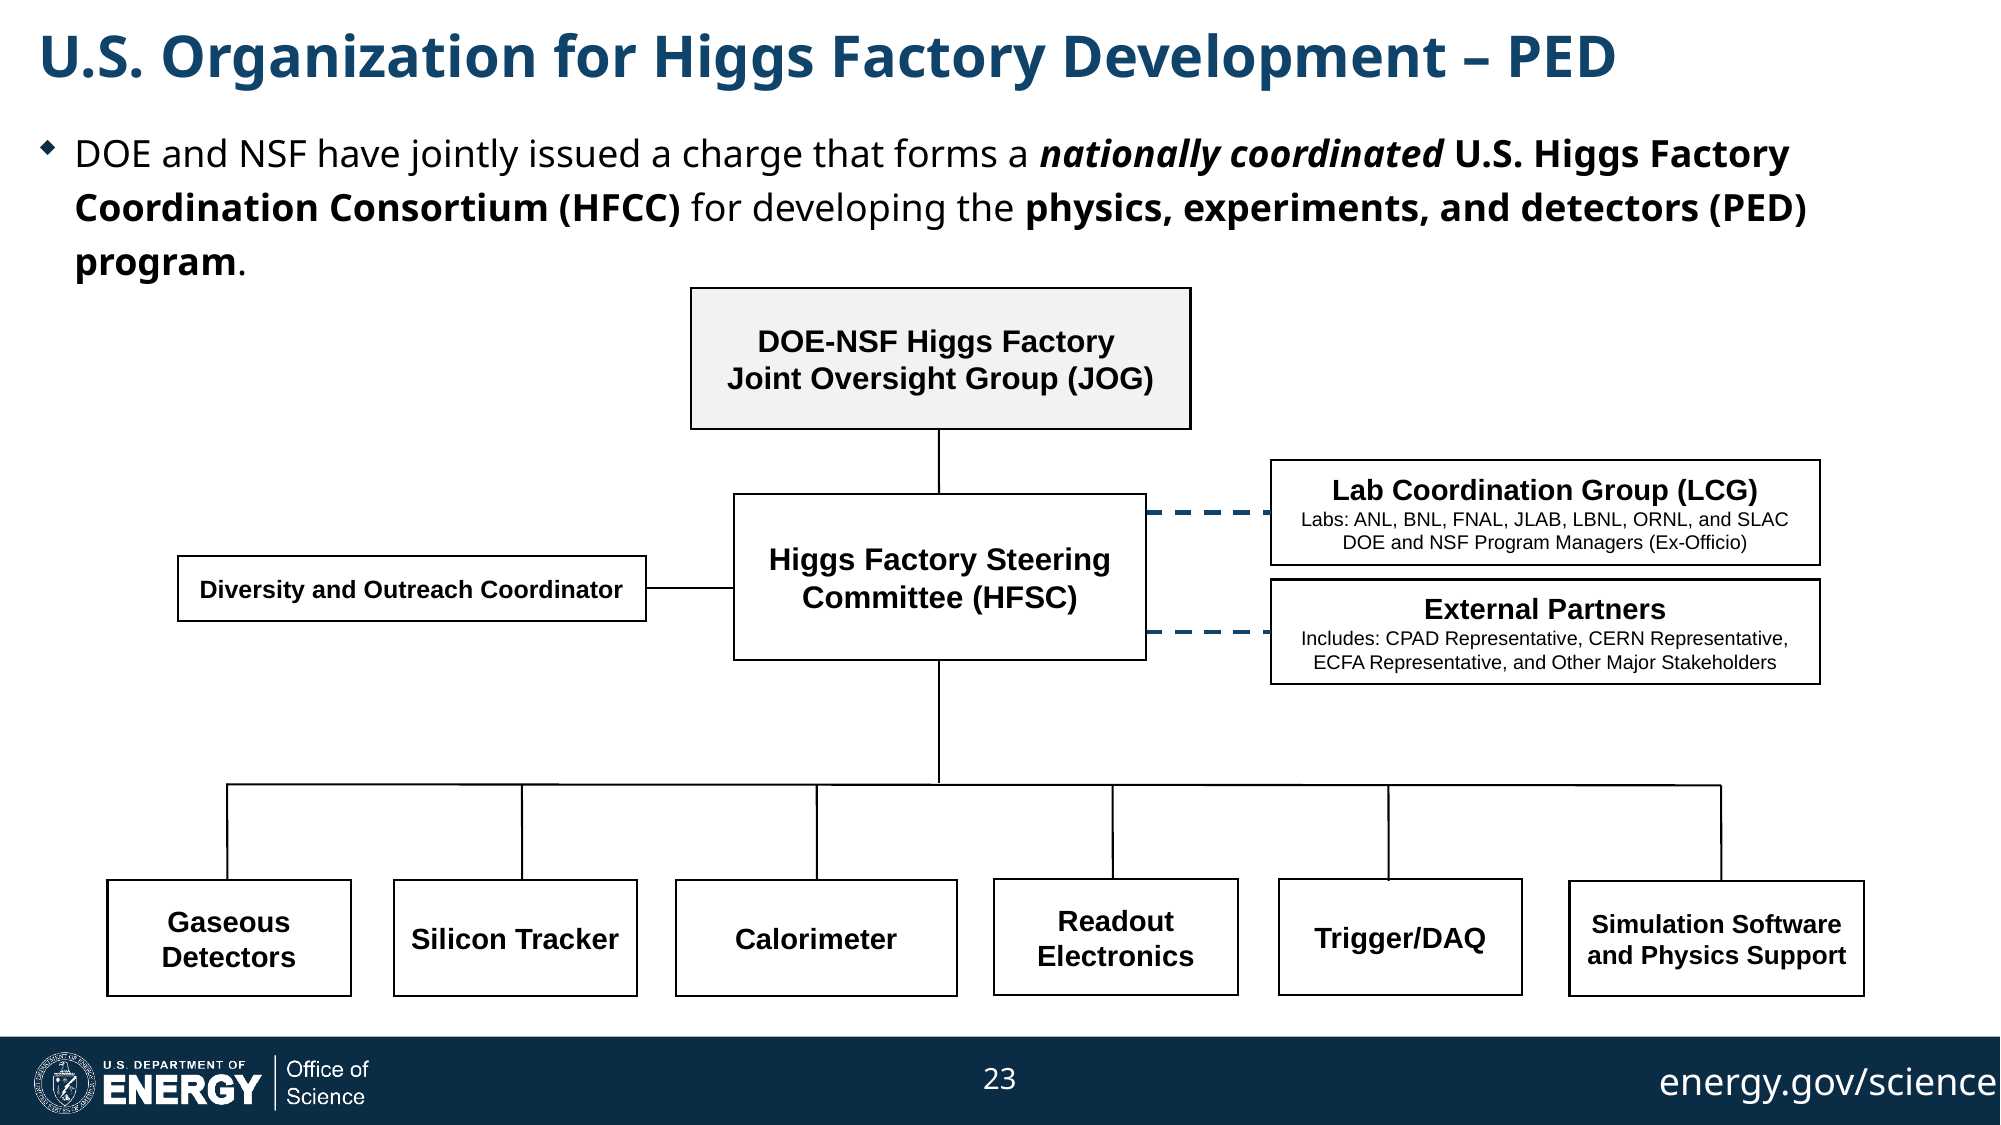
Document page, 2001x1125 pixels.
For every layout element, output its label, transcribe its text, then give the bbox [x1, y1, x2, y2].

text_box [107, 288, 1865, 997]
picture [34, 1052, 369, 1114]
slide_number 23 [774, 1050, 1225, 1111]
title U.S. Organization for Higgs Factory Development – PED [23, 3, 1880, 101]
text_box DOE and NSF have jointly issued a charge that forms a nationally coordinated U.S. Higgs Factory Coordination Consortium (HFCC) for developing the physics, experiments, and detectors (PED) program. [21, 101, 1976, 258]
